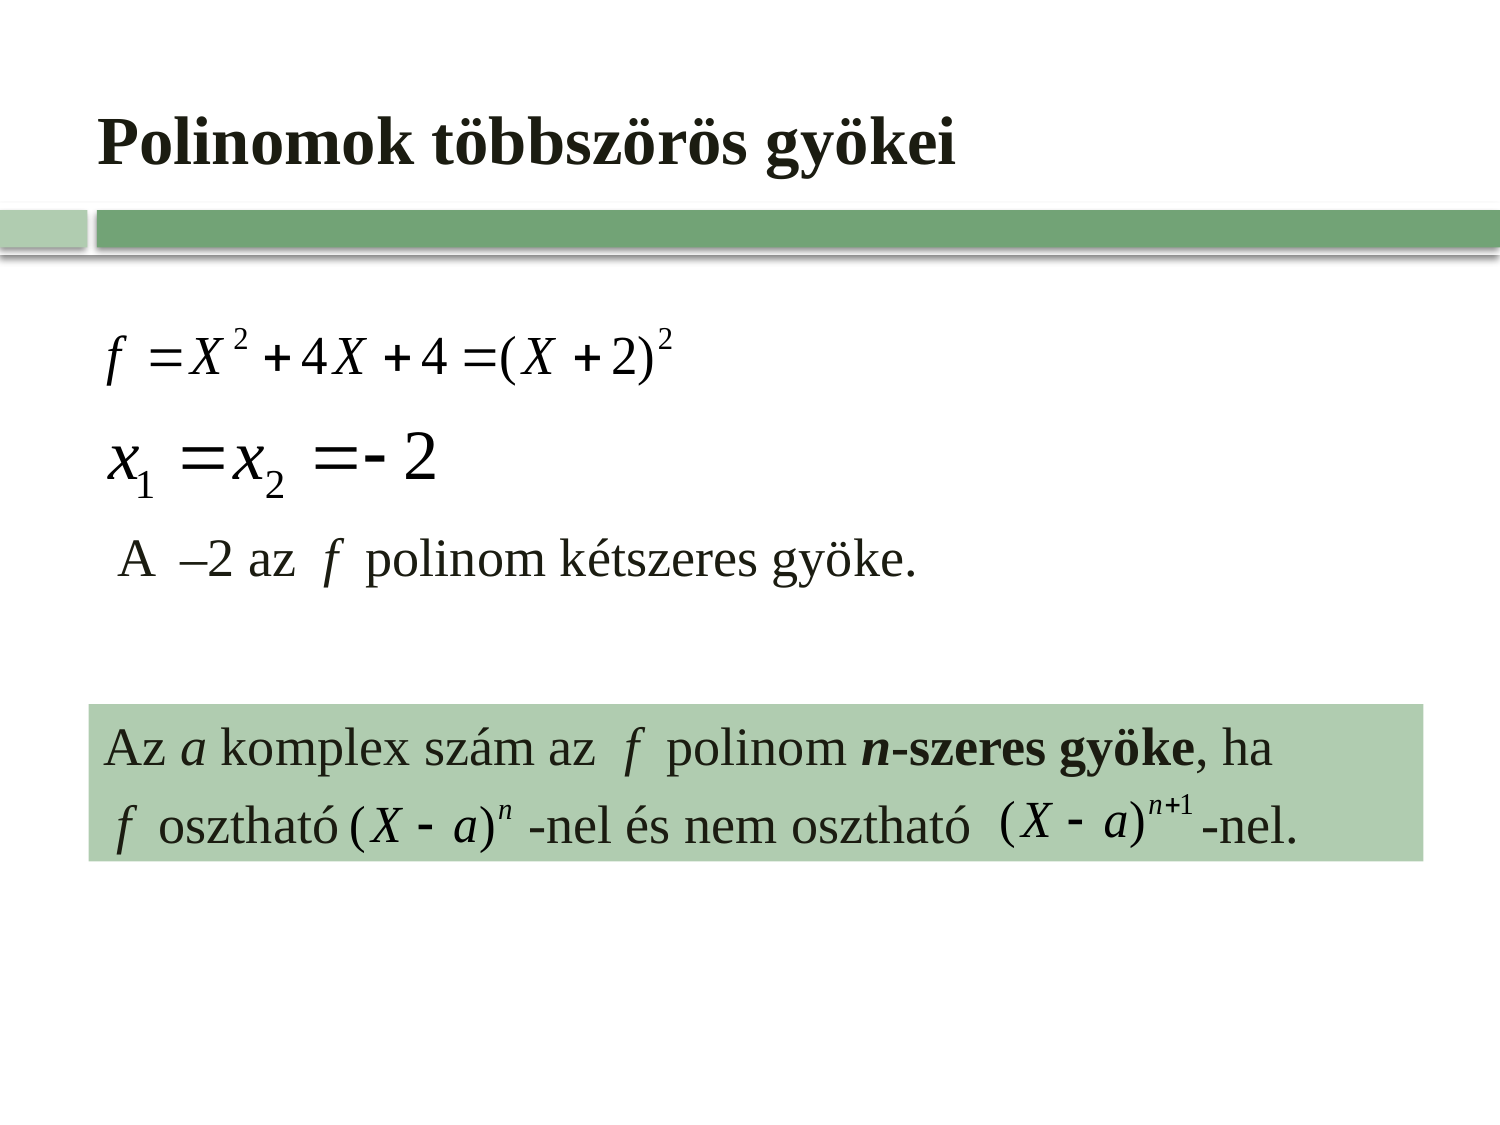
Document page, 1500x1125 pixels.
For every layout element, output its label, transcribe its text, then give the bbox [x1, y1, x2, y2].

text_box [88, 314, 685, 398]
title Polinomok többszörös gyökei [58, 42, 1453, 214]
text_box A –2 az f polinom kétszeres gyöke. [102, 515, 948, 595]
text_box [992, 780, 1201, 860]
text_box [93, 408, 449, 516]
text_box Az a komplex szám az f polinom n-szeres gyöke, ha f osztható -nel és nem osztható -nel. [88, 704, 1424, 862]
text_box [342, 786, 522, 866]
